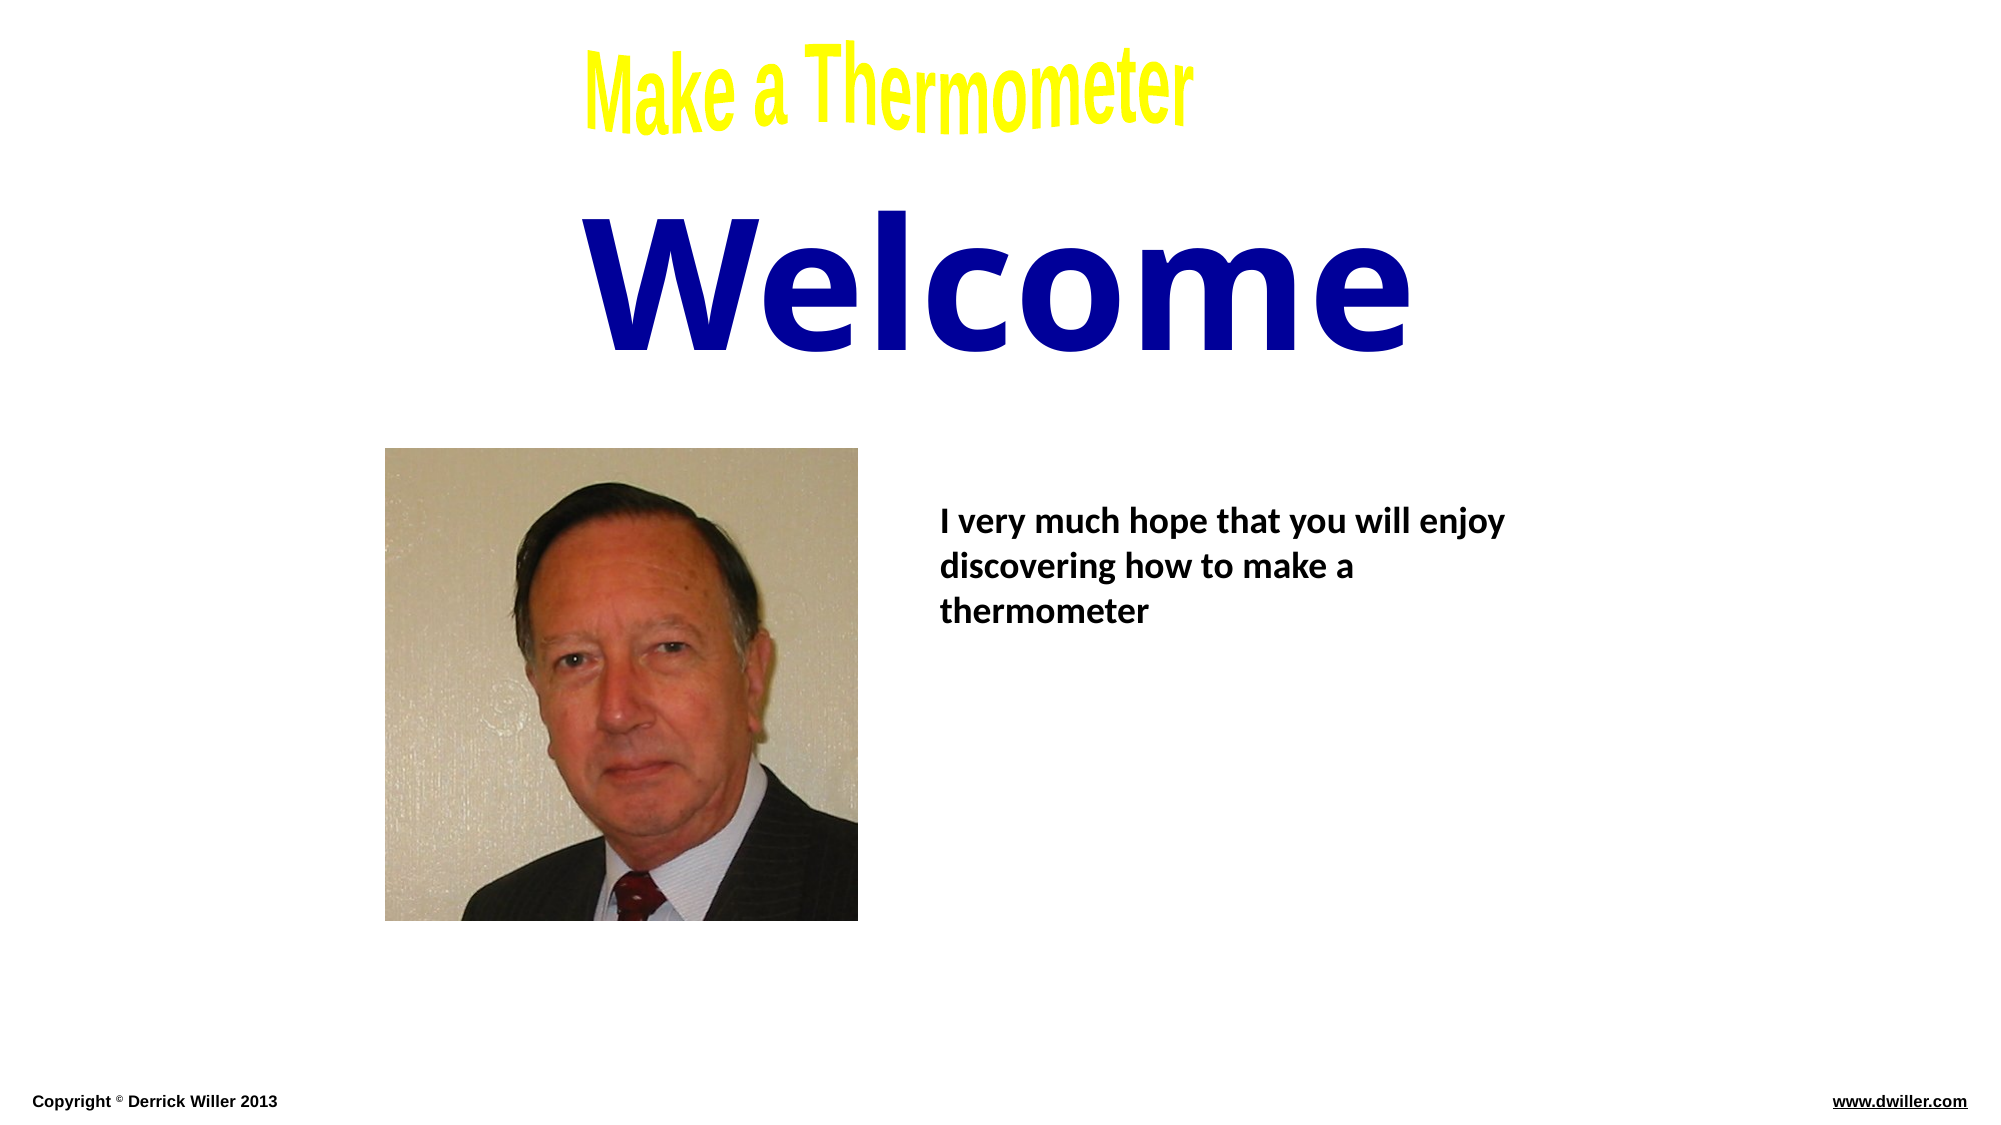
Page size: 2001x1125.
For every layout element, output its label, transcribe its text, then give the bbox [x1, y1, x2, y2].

text_box [858, 460, 2000, 537]
title Welcome [362, 184, 1638, 374]
text_box I very much hope that you will enjoy discovering how to make a thermometer [924, 488, 1556, 639]
picture [385, 448, 858, 921]
